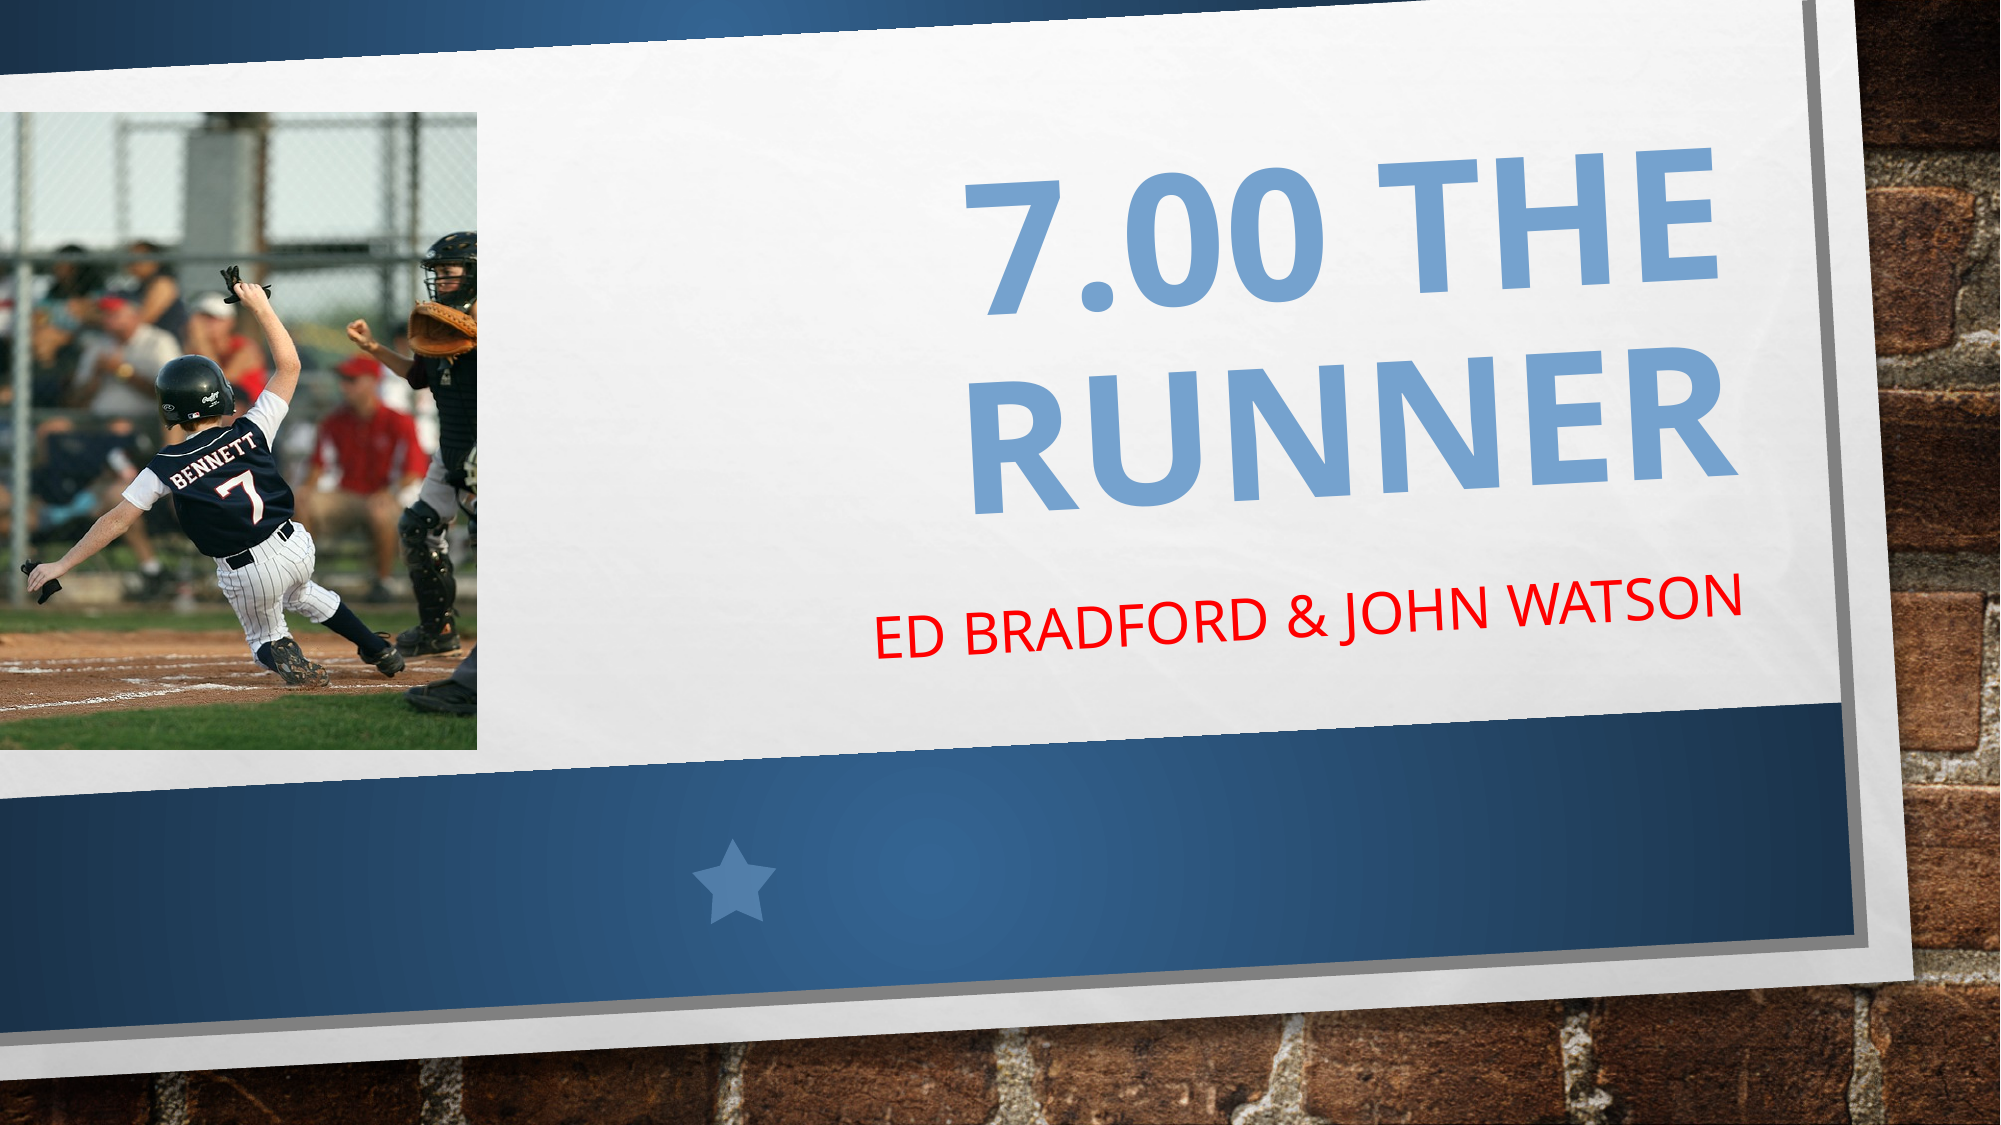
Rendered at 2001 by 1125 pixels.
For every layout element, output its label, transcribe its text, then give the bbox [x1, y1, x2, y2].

title 7.00 The runner [477, 67, 1758, 588]
picture [0, 112, 477, 751]
subtitle Ed Bradford & John watson [477, 533, 1763, 691]
picture [0, 0, 2000, 1125]
